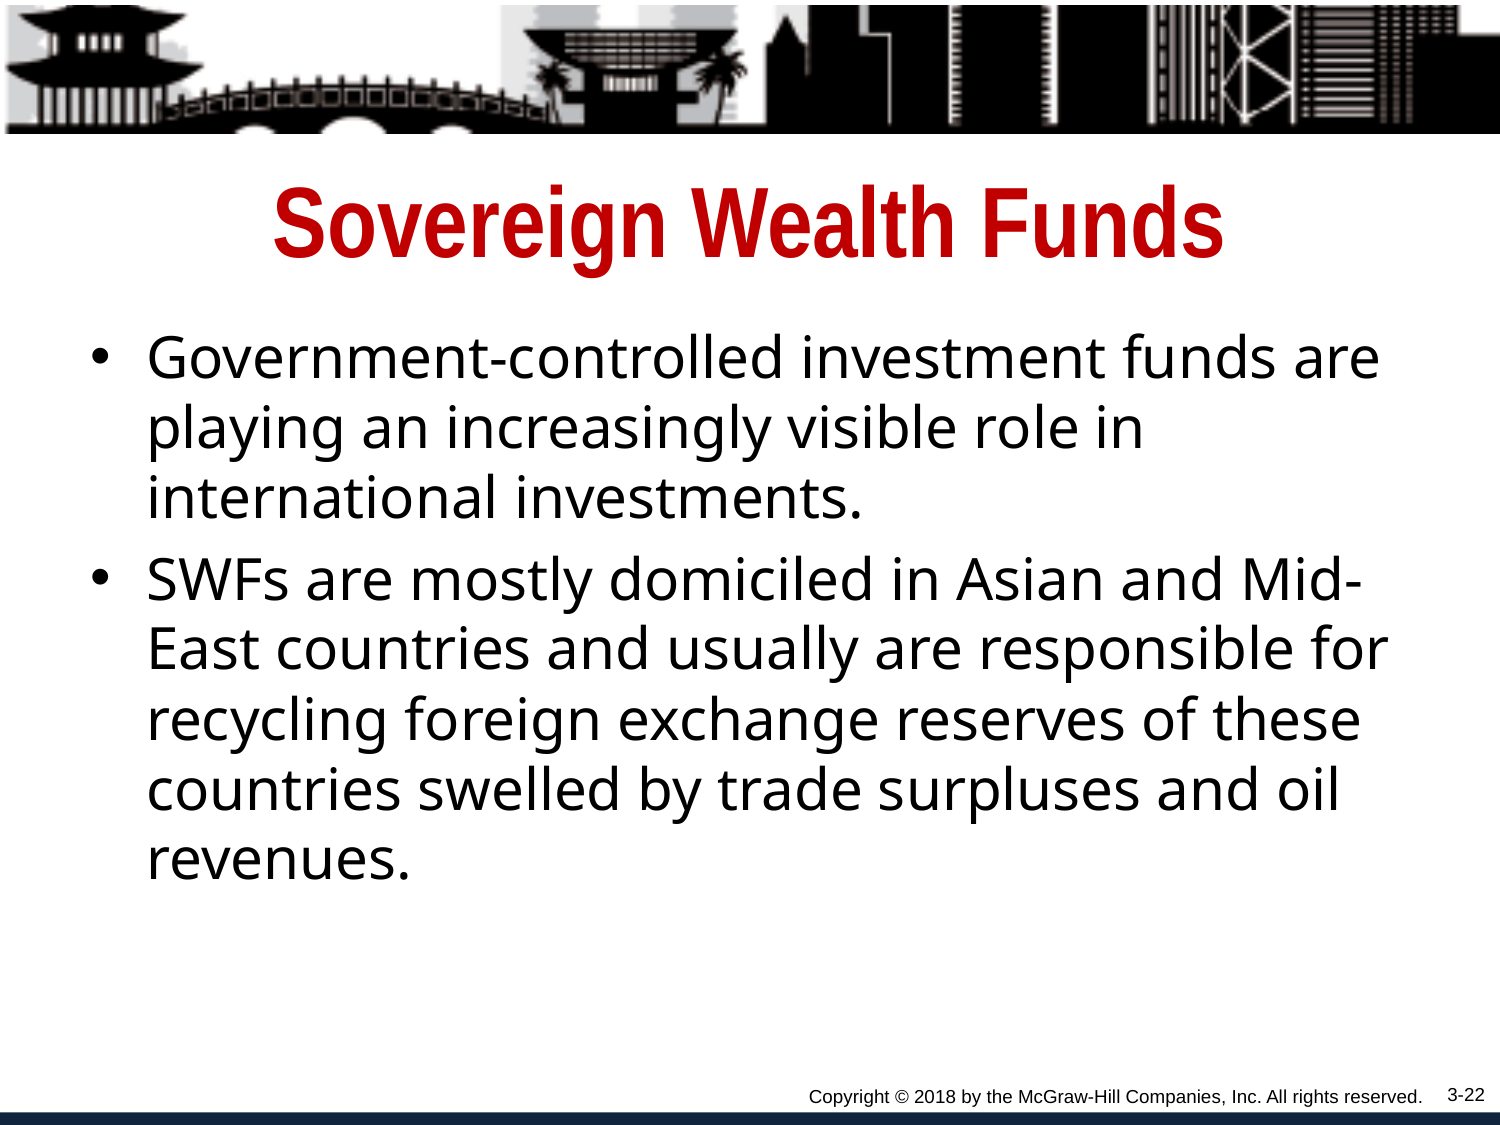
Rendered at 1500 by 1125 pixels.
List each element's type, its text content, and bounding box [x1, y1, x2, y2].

title Sovereign Wealth Funds [75, 149, 1425, 312]
picture [0, 5, 1500, 134]
list Government-controlled investment funds are playing an increasingly visible role in international investments. SWFs are mostly domiciled in Asian and Mid-East countries and usually are responsible for recycling foreign exchange reserves of these countries swelled by trade surpluses and oil revenues. [75, 312, 1425, 1055]
footer Copyright © 2018 by the McGraw-Hill Companies, Inc. All rights reserved. [750, 1077, 1424, 1125]
text_box 3-22 [1424, 1074, 1500, 1125]
